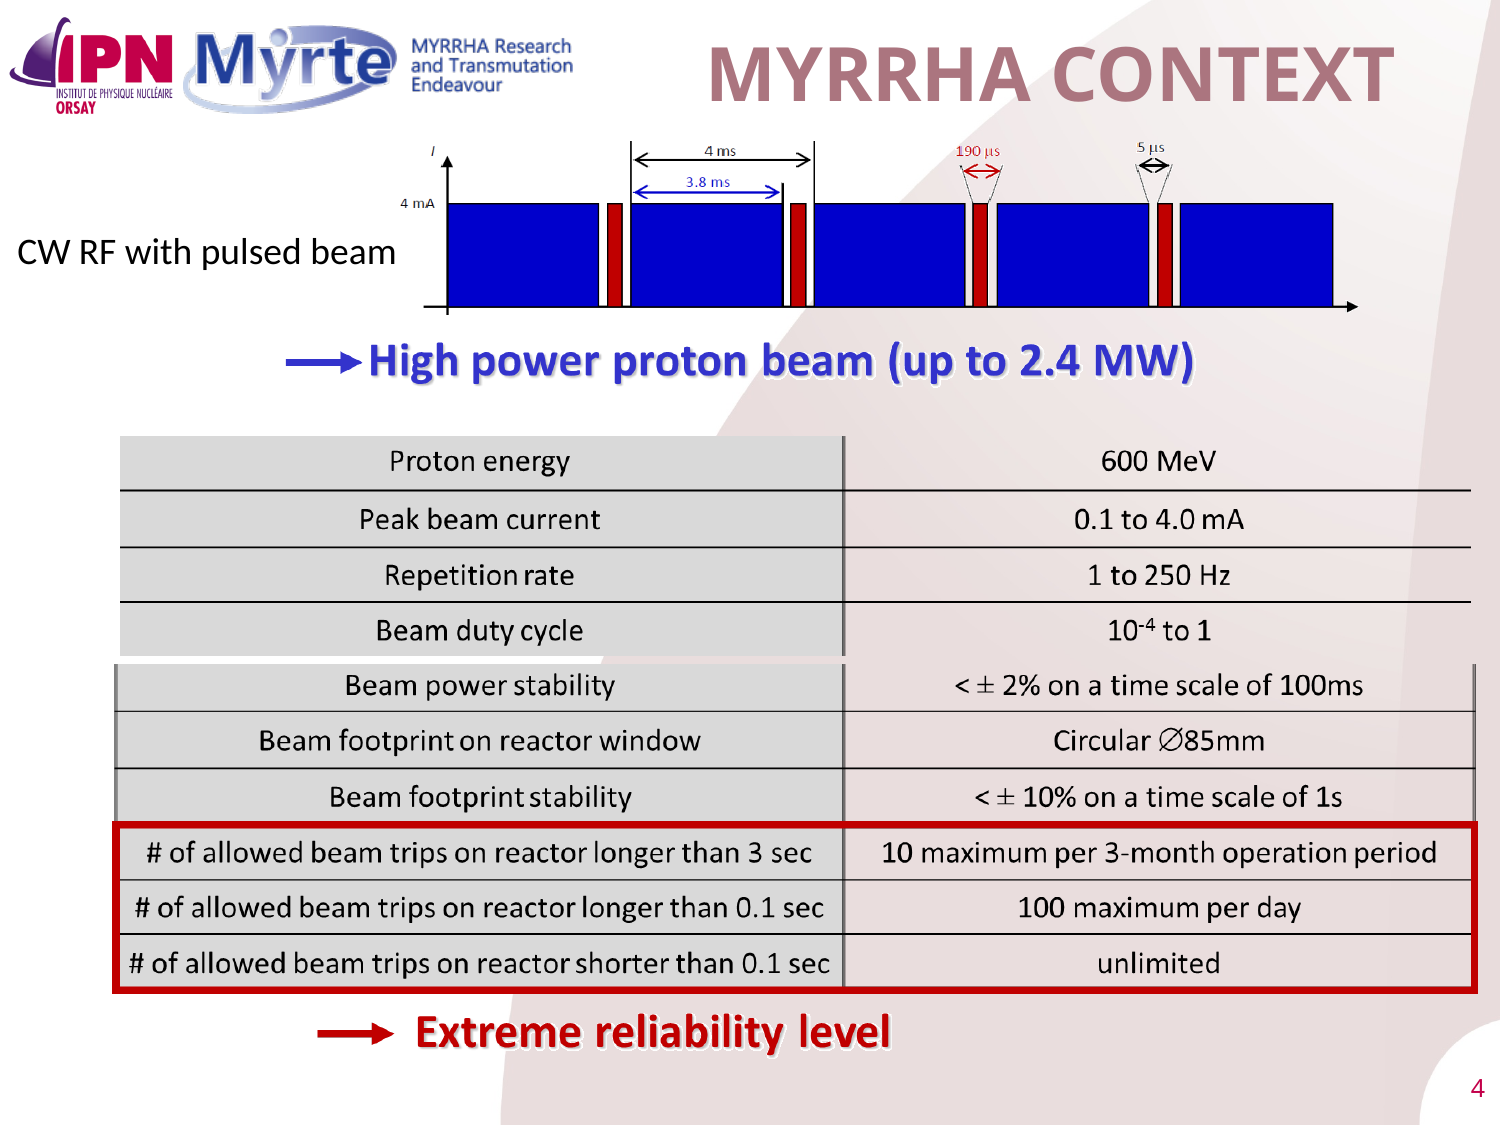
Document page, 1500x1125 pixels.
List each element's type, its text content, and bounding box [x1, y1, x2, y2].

title MYRRHA context [620, 12, 1483, 130]
picture [0, 0, 1500, 1125]
text_box CW RF with pulsed beam [2, 219, 377, 280]
